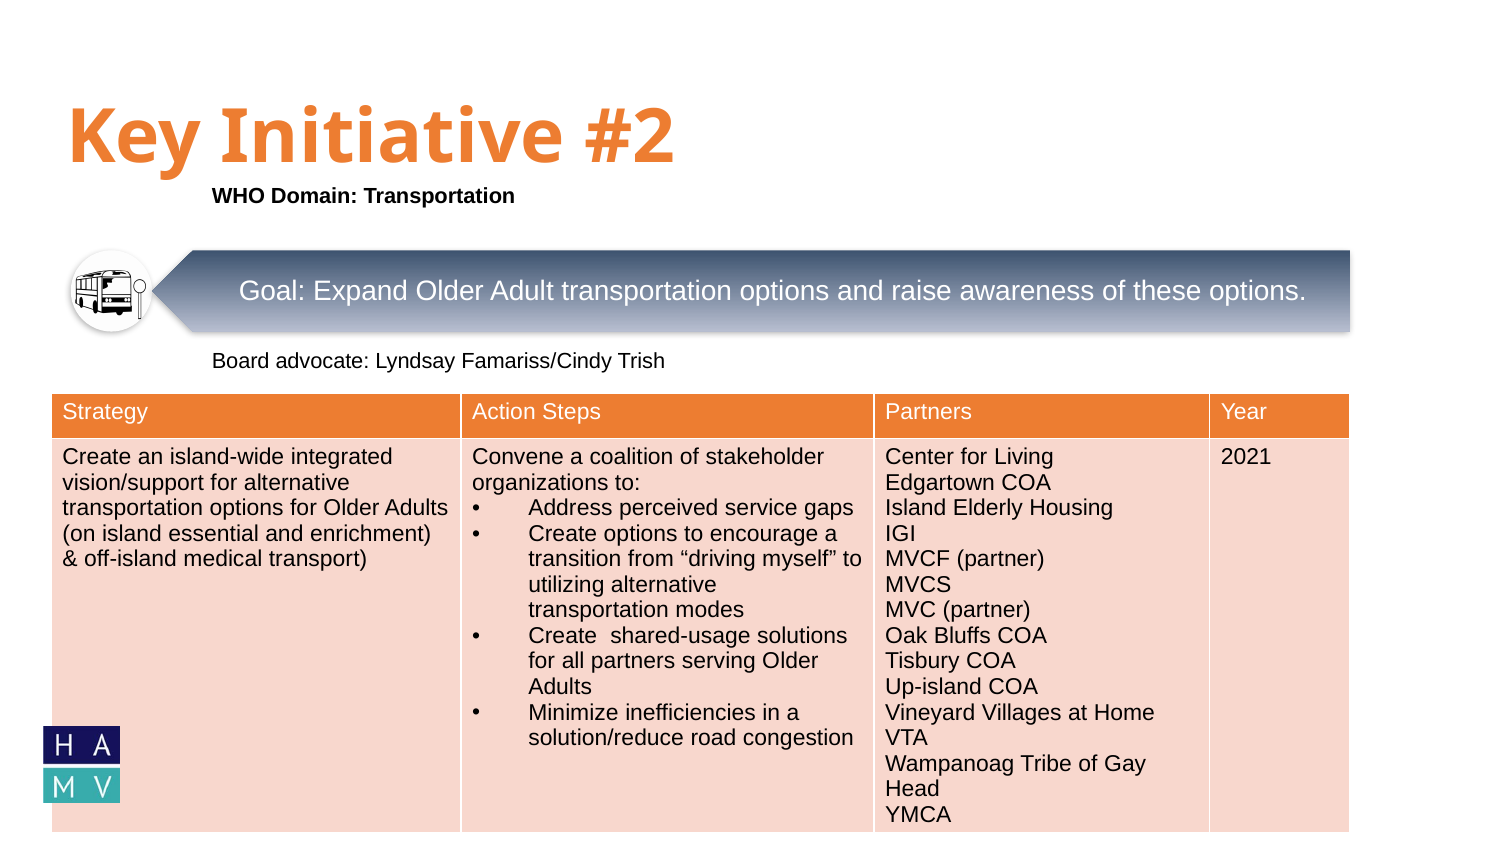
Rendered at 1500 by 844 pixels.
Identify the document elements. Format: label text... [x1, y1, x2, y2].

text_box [151, 250, 1351, 332]
table_cell Center for Living Edgartown COA Island Elderly Housing IGI MVCF (partner) MVCS MVC (partner) Oak Bluffs COA Tisbury COA Up-island COA Vineyard Villages at Home VTA Wampanoag Tribe of Gay Head YMCA [875, 439, 1209, 832]
text_box [70, 250, 146, 332]
table_header Strategy [52, 394, 460, 438]
table_cell Convene a coalition of stakeholder organizations to: Address perceived service gaps Create options to encourage a transition from “driving myself” to utilizing alternative transportation modes Create shared-usage solutions for all partners serving Older Adults Minimize inefficiencies in a solution/reduce road congestion [462, 439, 873, 832]
table_header Action Steps [462, 394, 873, 438]
table_cell 2021 [1210, 439, 1349, 832]
table_header Year [1210, 394, 1349, 438]
picture [43, 726, 121, 803]
text_box Board advocate: Lyndsay Famariss/Cindy Trish [197, 341, 831, 381]
table_cell Create an island-wide integrated vision/support for alternative transportation options for Older Adults (on island essential and enrichment) & off-island medical transport) [52, 439, 460, 832]
text_box WHO Domain: Transportation [197, 174, 753, 216]
table_header Partners [875, 394, 1209, 438]
title Key Initiative #2 [51, 72, 1449, 189]
